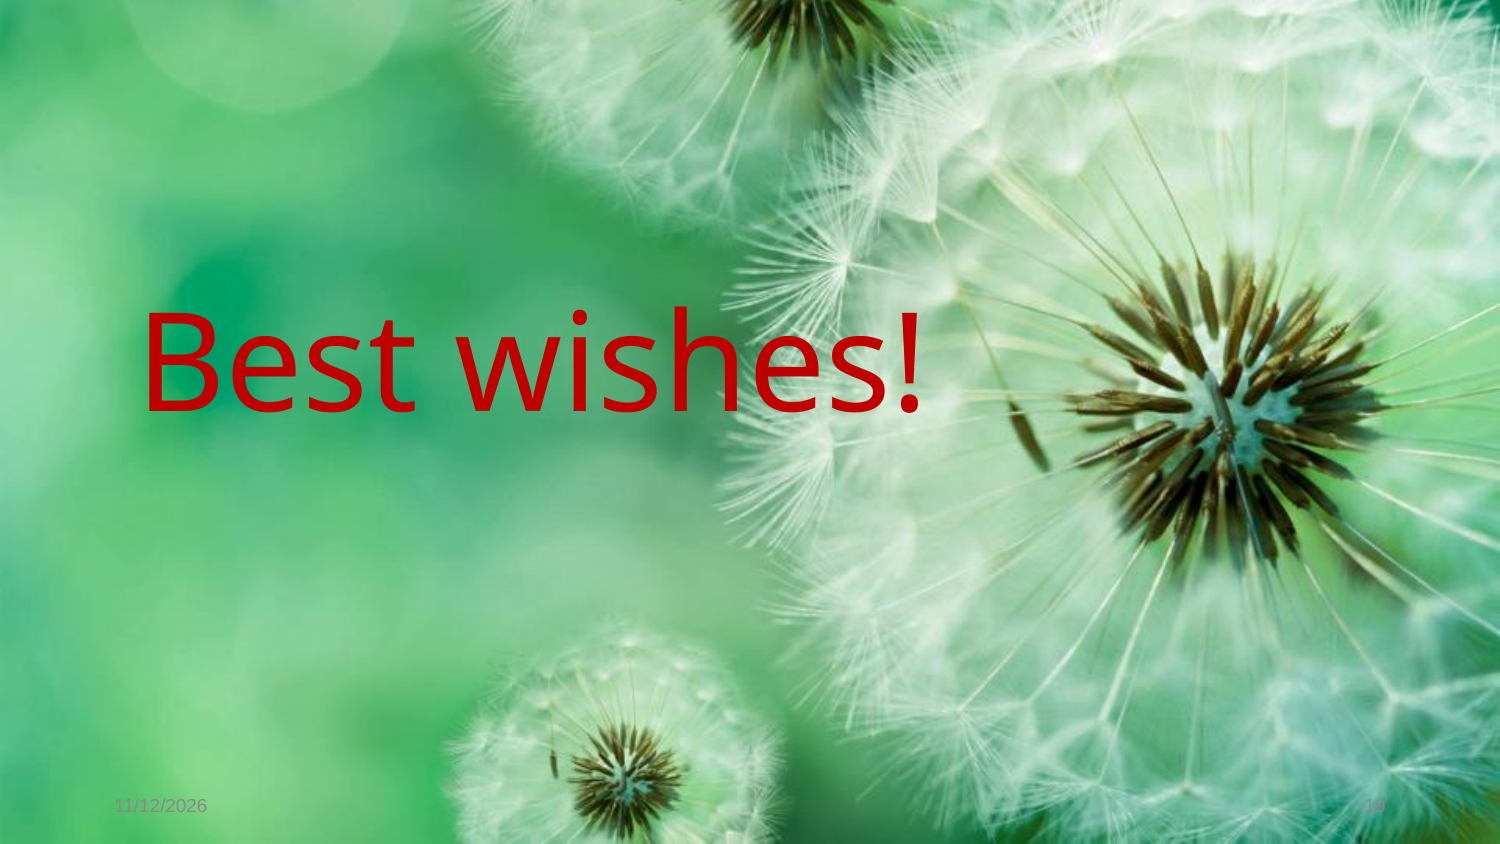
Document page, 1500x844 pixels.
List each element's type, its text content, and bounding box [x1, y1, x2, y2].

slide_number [103, 782, 441, 827]
picture [0, 0, 1500, 844]
text_box 19 [1059, 782, 1397, 827]
text_box Best wishes! [136, 274, 1191, 440]
